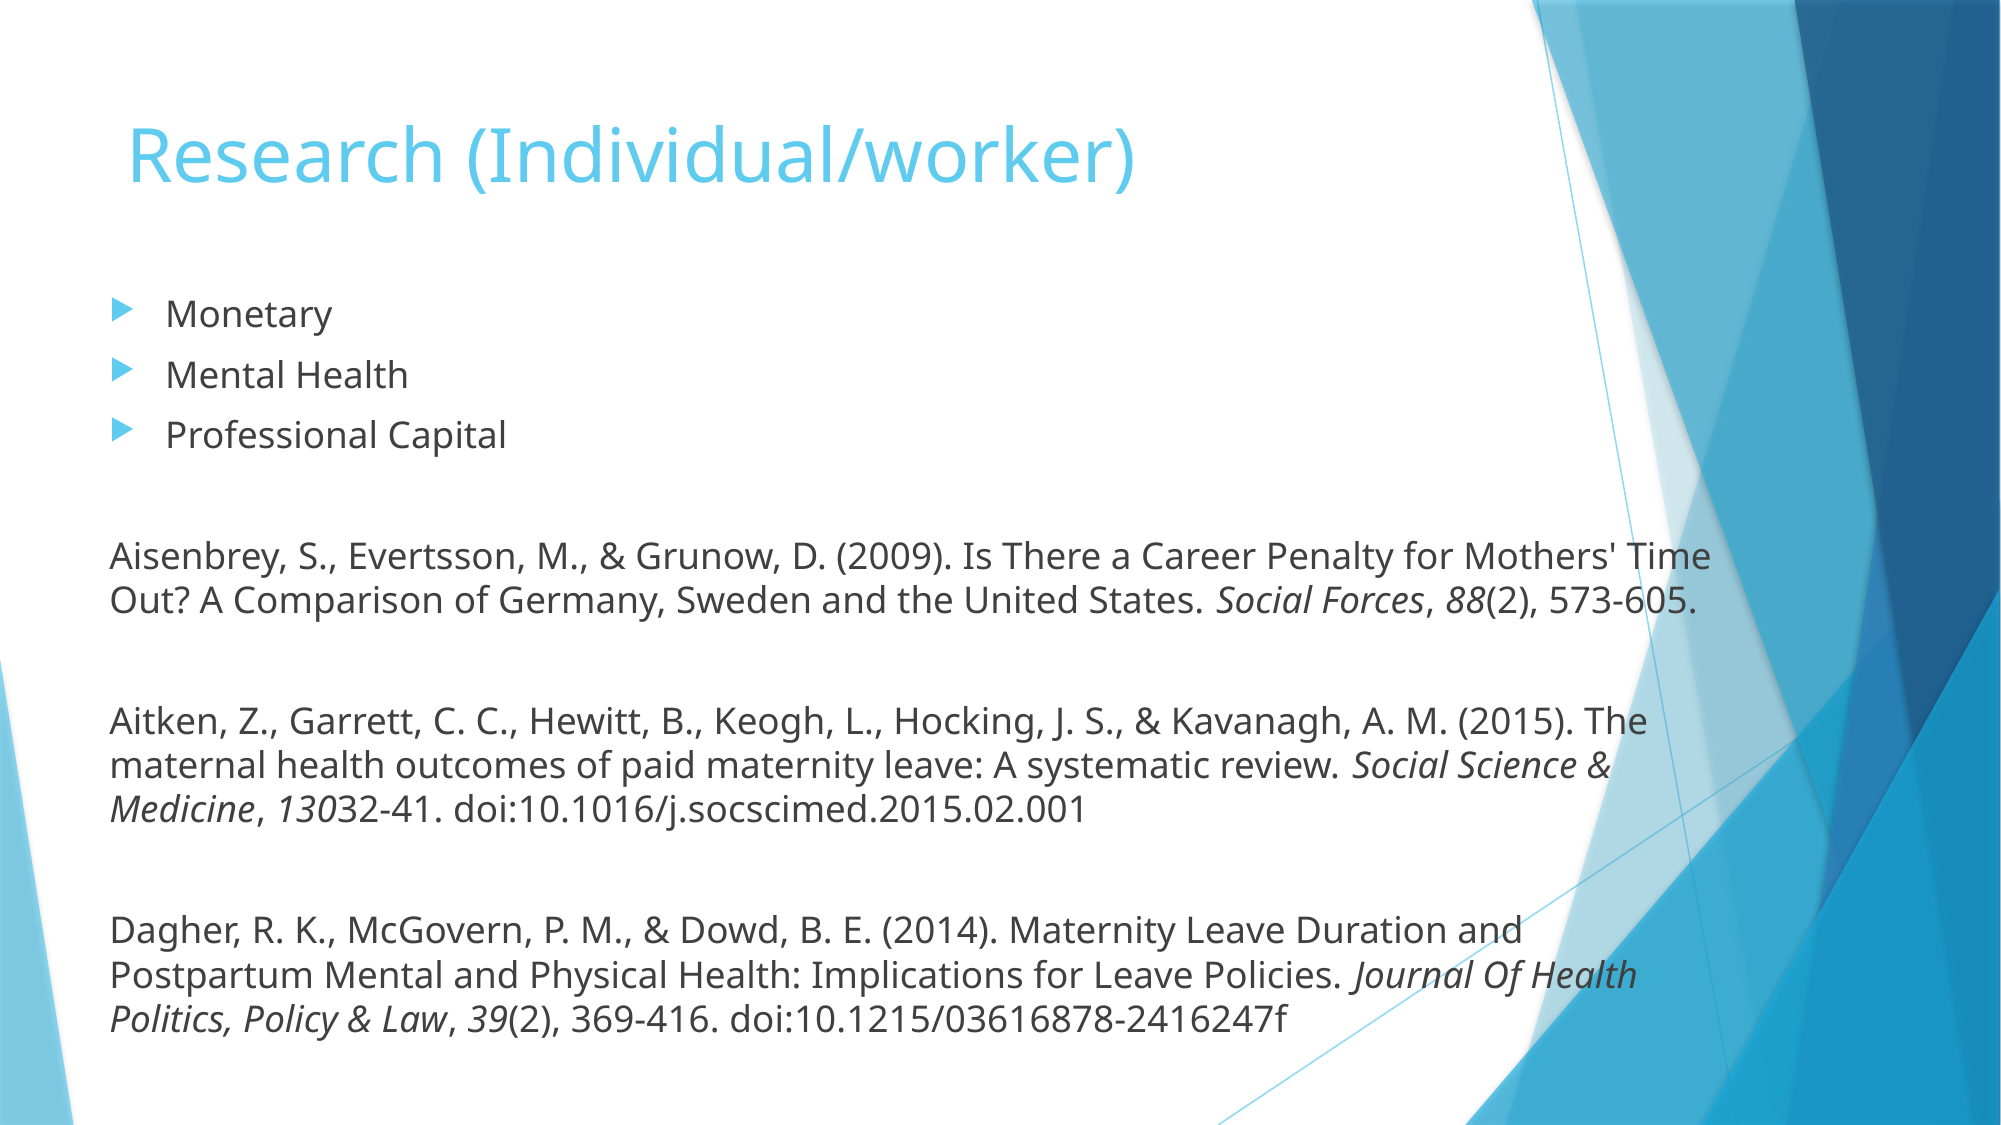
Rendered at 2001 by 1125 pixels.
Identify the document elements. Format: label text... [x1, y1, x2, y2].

title Research (Individual/worker) [111, 99, 1522, 283]
list Monetary Mental Health Professional Capital Aisenbrey, S., Evertsson, M., & Grunow, D. (2009). Is There a Career Penalty for Mothers' Time Out? A Comparison of Germany, Sweden and the United States. Social Forces, 88(2), 573-605. Aitken, Z., Garrett, C. C., Hewitt, B., Keogh, L., Hocking, J. S., & Kavanagh, A. M. (2015). The maternal health outcomes of paid maternity leave: A systematic review. Social Science & Medicine, 13032-41. doi:10.1016/j.socscimed.2015.02.001 Dagher, R. K., McGovern, P. M., & Dowd, B. E. (2014). Maternity Leave Duration and Postpartum Mental and Physical Health: Implications for Leave Policies. Journal Of Health Politics, Policy & Law, 39(2), 369-416. doi:10.1215/03616878-2416247f [94, 283, 1741, 1053]
